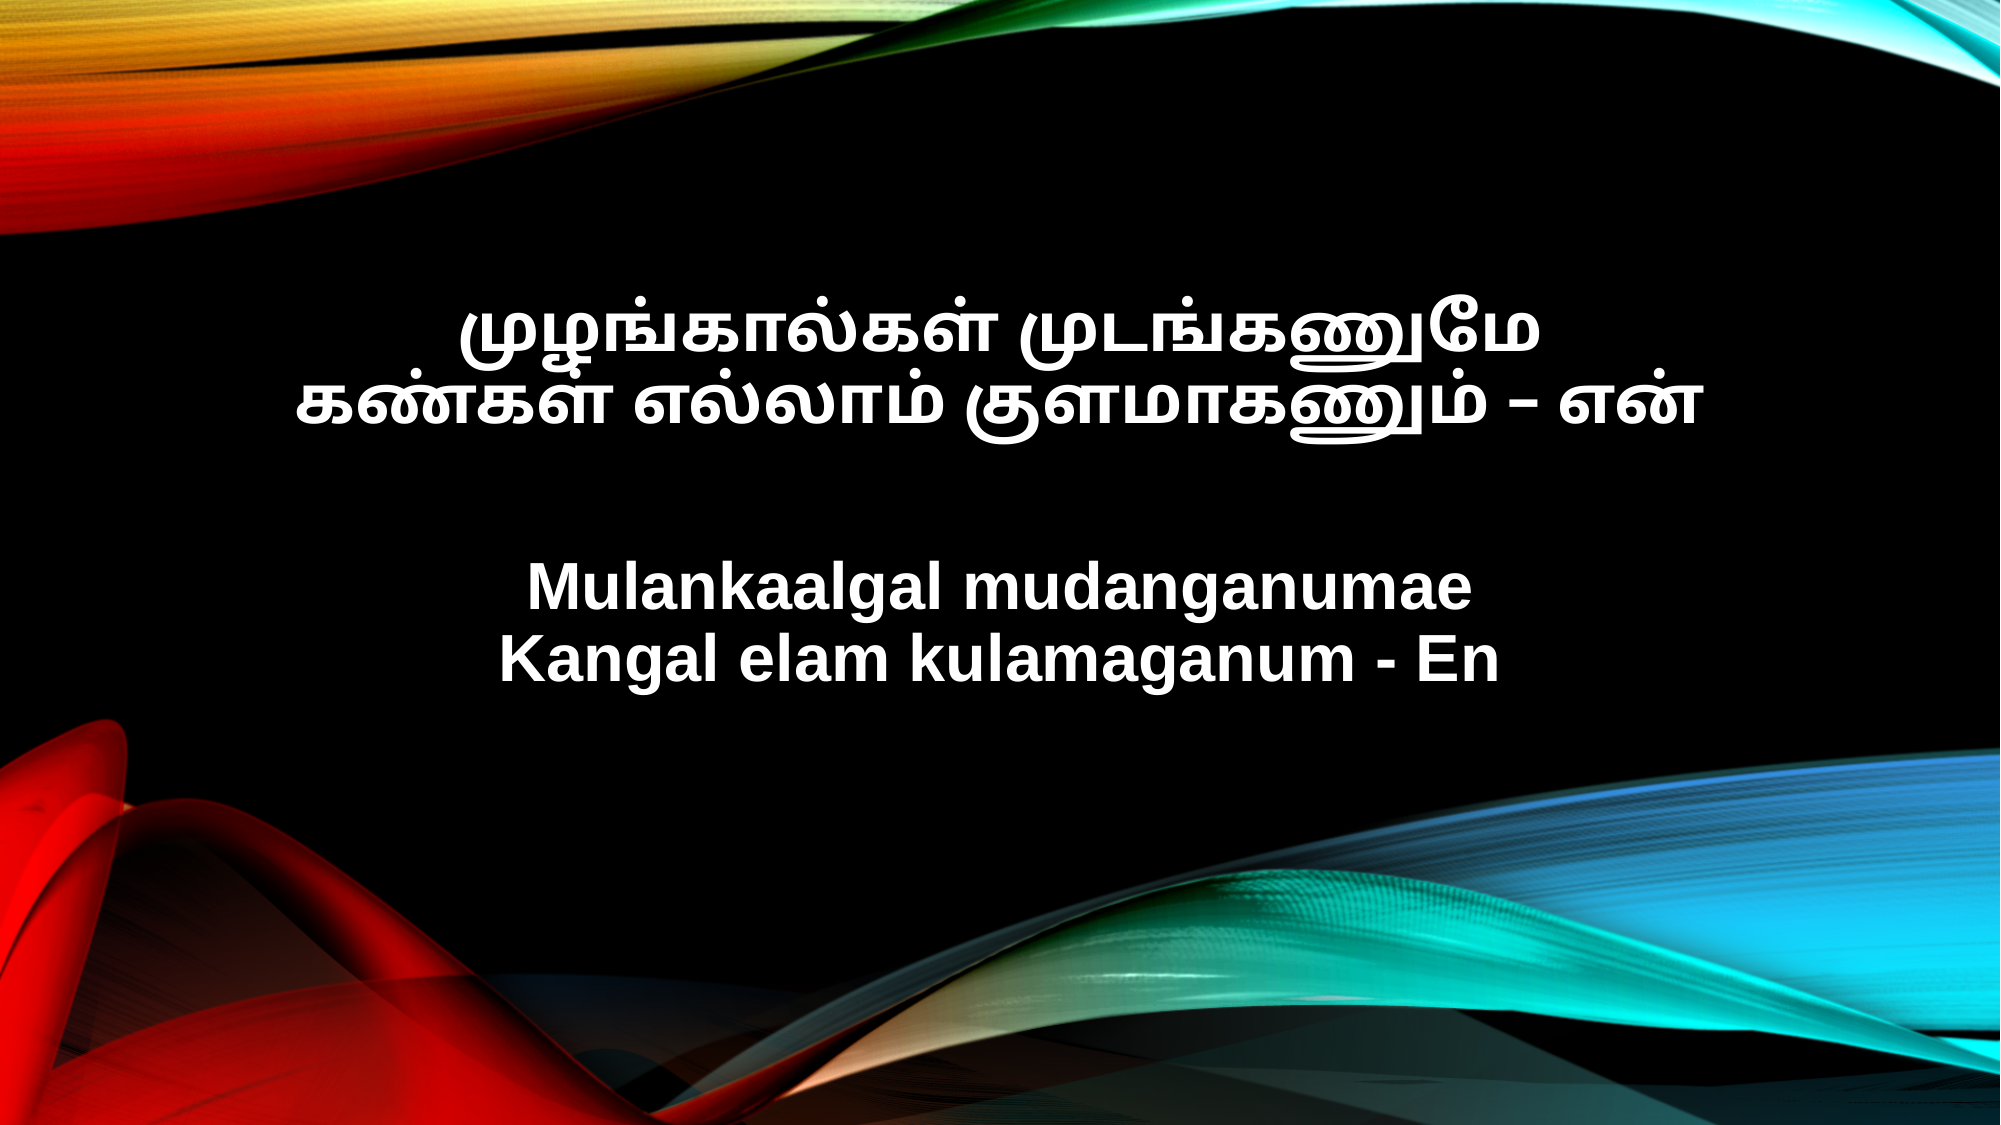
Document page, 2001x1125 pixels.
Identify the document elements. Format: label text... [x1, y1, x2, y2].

subtitle முழங்கால்கள் முடங்கணுமே கண்கள் எல்லாம் குளமாகணும் – என் Mulankaalgal mudanganumae Kangal elam kulamaganum - En [0, 0, 2000, 1125]
